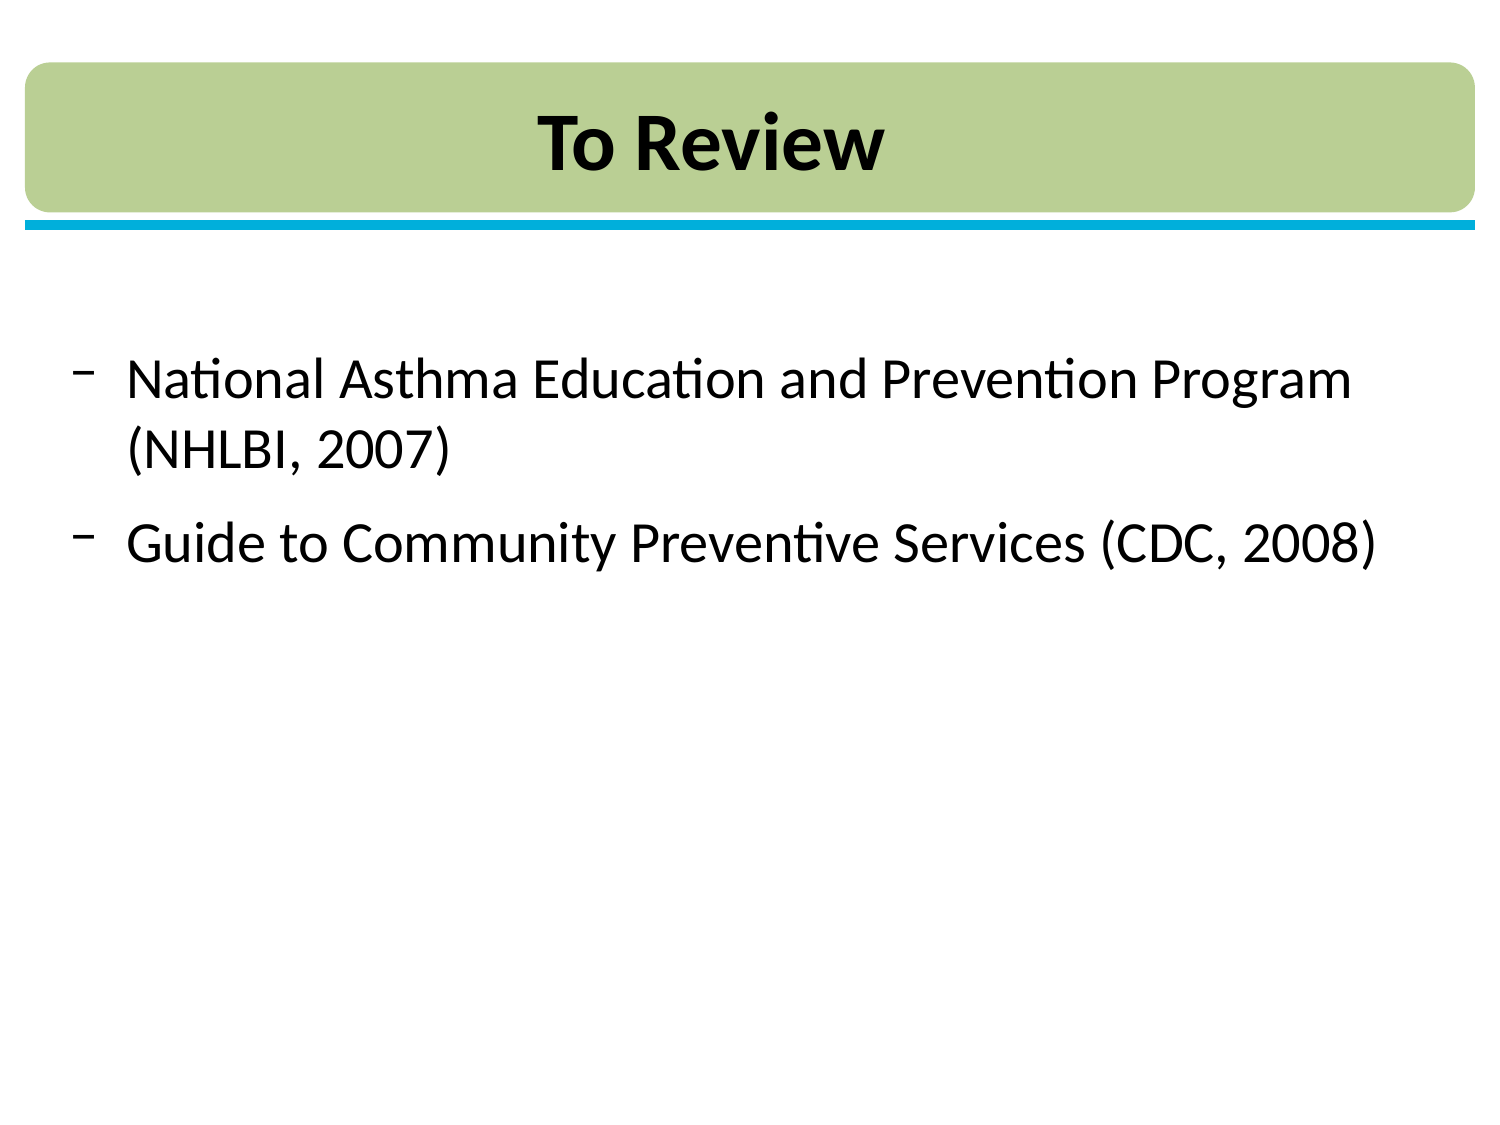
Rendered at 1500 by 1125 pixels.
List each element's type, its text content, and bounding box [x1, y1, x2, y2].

list National Asthma Education and Prevention Program (NHLBI, 2007) Guide to Community Preventive Services (CDC, 2008) [54, 227, 1468, 1056]
title To Review [52, 73, 1390, 201]
